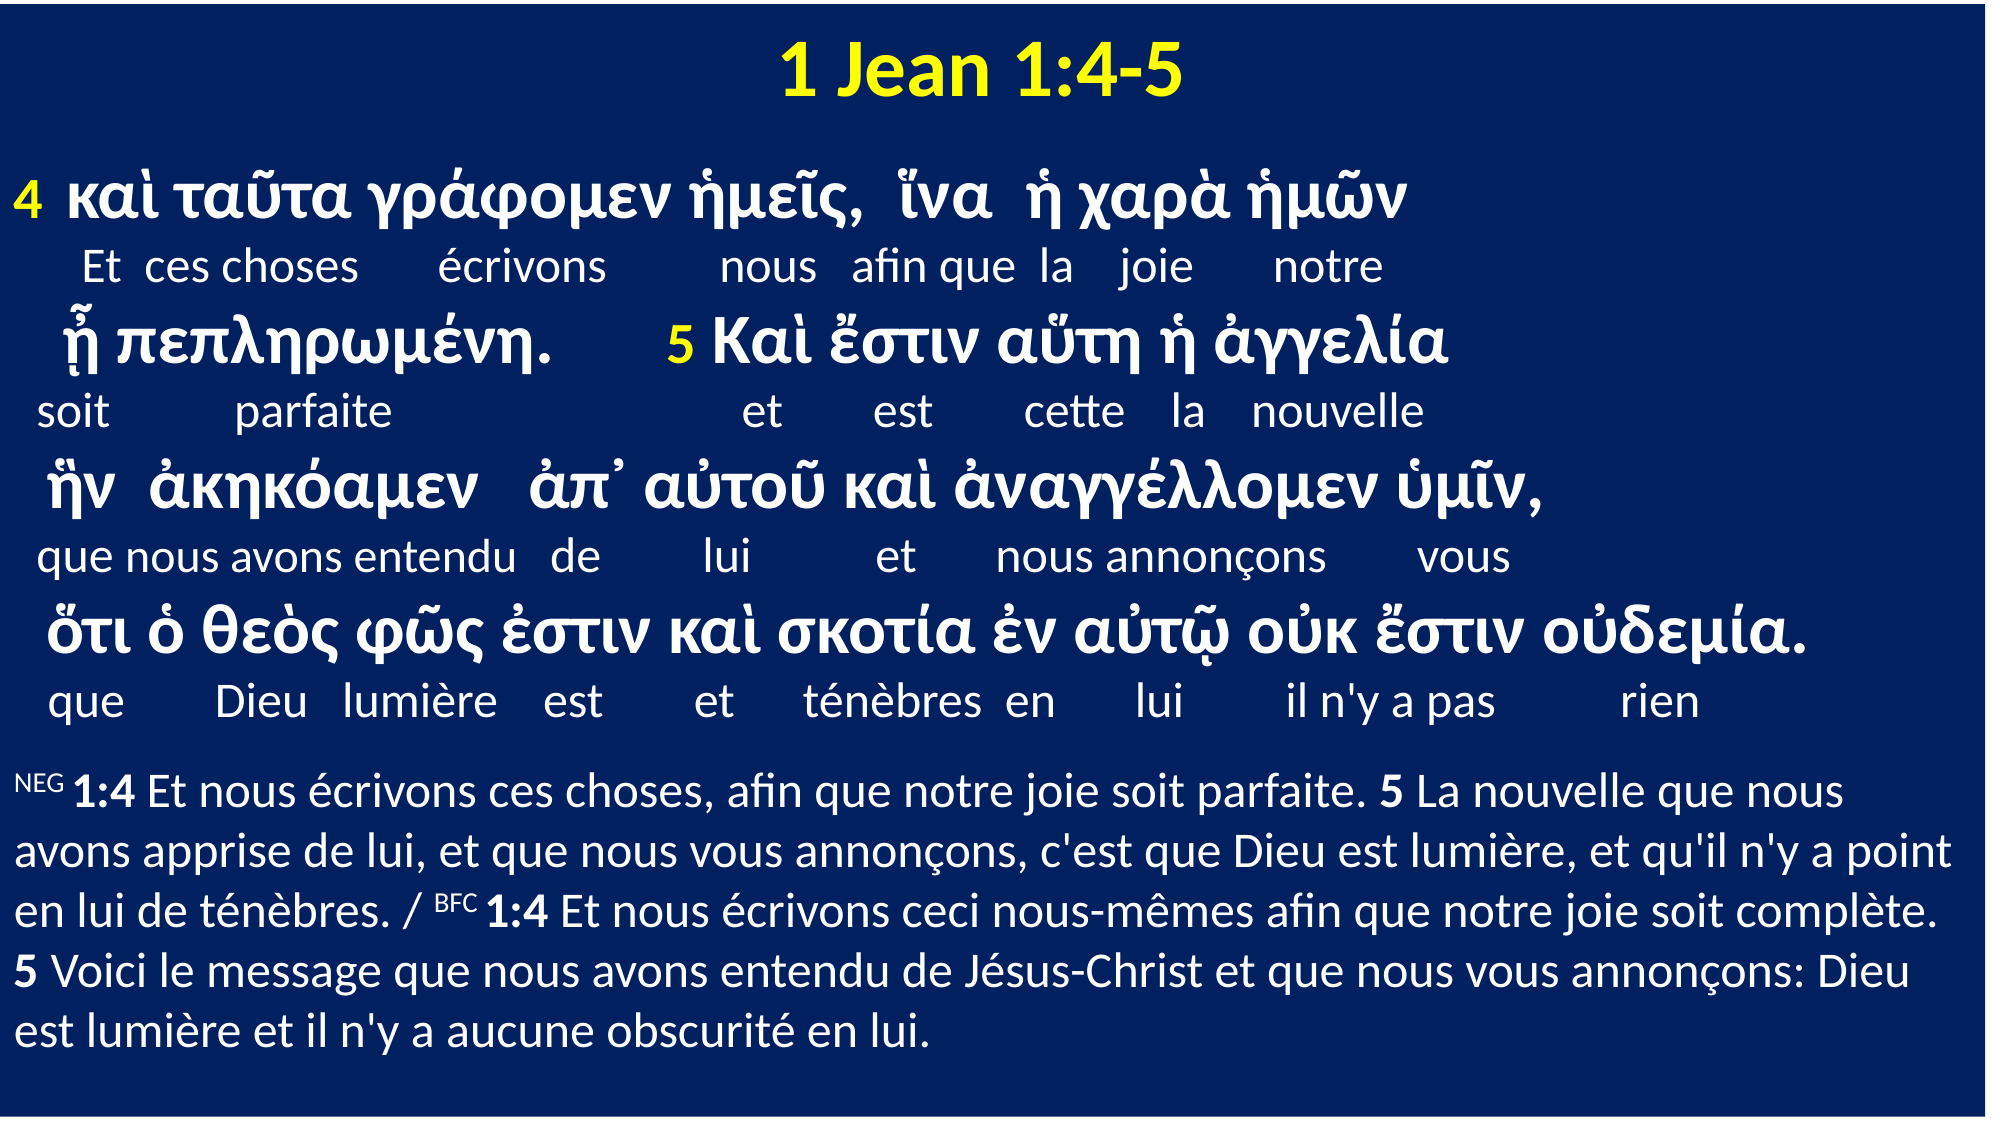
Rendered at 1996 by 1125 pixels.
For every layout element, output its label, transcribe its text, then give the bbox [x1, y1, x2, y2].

text_box 1 Jean 1:4-5 4 καὶ ταῦτα γράφομεν ἡμεῖς, ἵνα ἡ χαρὰ ἡμῶν Et ces choses écrivons nous afin que la joie notre ᾖ πεπληρωμένη. 5 Καὶ ἔστιν αὕτη ἡ ἀγγελία soit parfaite et est cette la nouvelle ἣν ἀκηκόαμεν ἀπ᾽ αὐτοῦ καὶ ἀναγγέλλομεν ὑμῖν, que nous avons entendu de lui et nous annonçons vous ὅτι ὁ θεὸς φῶς ἐστιν καὶ σκοτία ἐν αὐτῷ οὐκ ἔστιν οὐδεμία. que Dieu lumière est et ténèbres en lui il n'y a pas rien NEG 1:4 Et nous écrivons ces choses, afin que notre joie soit parfaite. 5 La nouvelle que nous avons apprise de lui, et que nous vous annonçons, c'est que Dieu est lumière, et qu'il n'y a point en lui de ténèbres. / BFC 1:4 Et nous écrivons ceci nous-mêmes afin que notre joie soit complète. 5 Voici le message que nous avons entendu de Jésus-Christ et que nous vous annonçons: Dieu est lumière et il n'y a aucune obscurité en lui. [0, 4, 1986, 1117]
